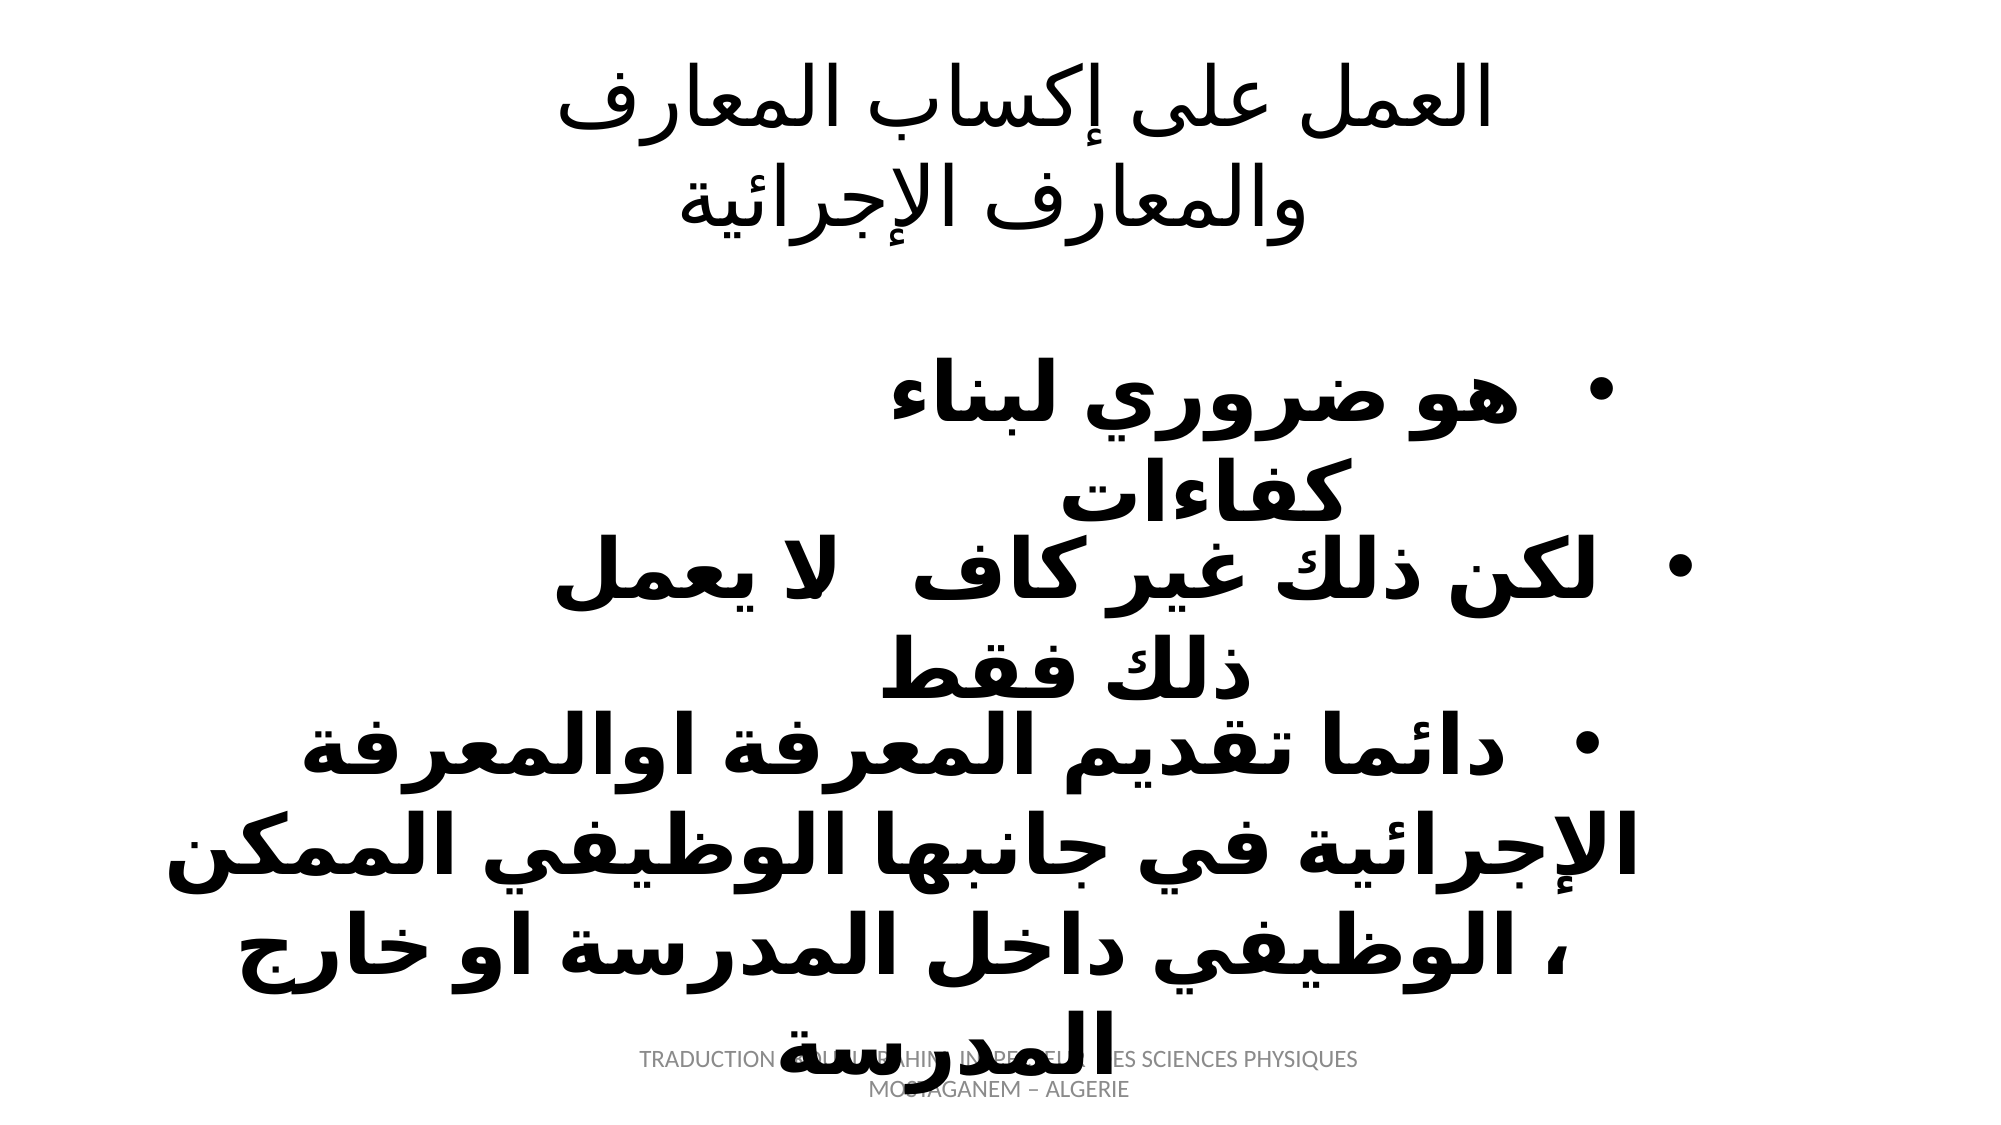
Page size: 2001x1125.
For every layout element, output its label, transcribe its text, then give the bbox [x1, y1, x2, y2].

footer TRADUCTION : KOURI BRAHIM INSPECTEUR DES SCIENCES PHYSIQUES MOSTAGANEM – ALGERIE [452, 1099, 1553, 1103]
text_box العمل على إكساب المعارف والمعارف الإجرائية [196, 35, 1814, 250]
text_box لكن ذلك غير كاف . لا يعمل ذلك فقط [429, 507, 1796, 723]
text_box هو ضروري لبناء كفاءات [790, 330, 1715, 507]
text_box دائما تقديم المعرفة اوالمعرفة الإجرائية في جانبها الوظيفي الممكن ، الوظيفي داخل المدرسة او خارج المدرسة [142, 683, 1760, 1099]
